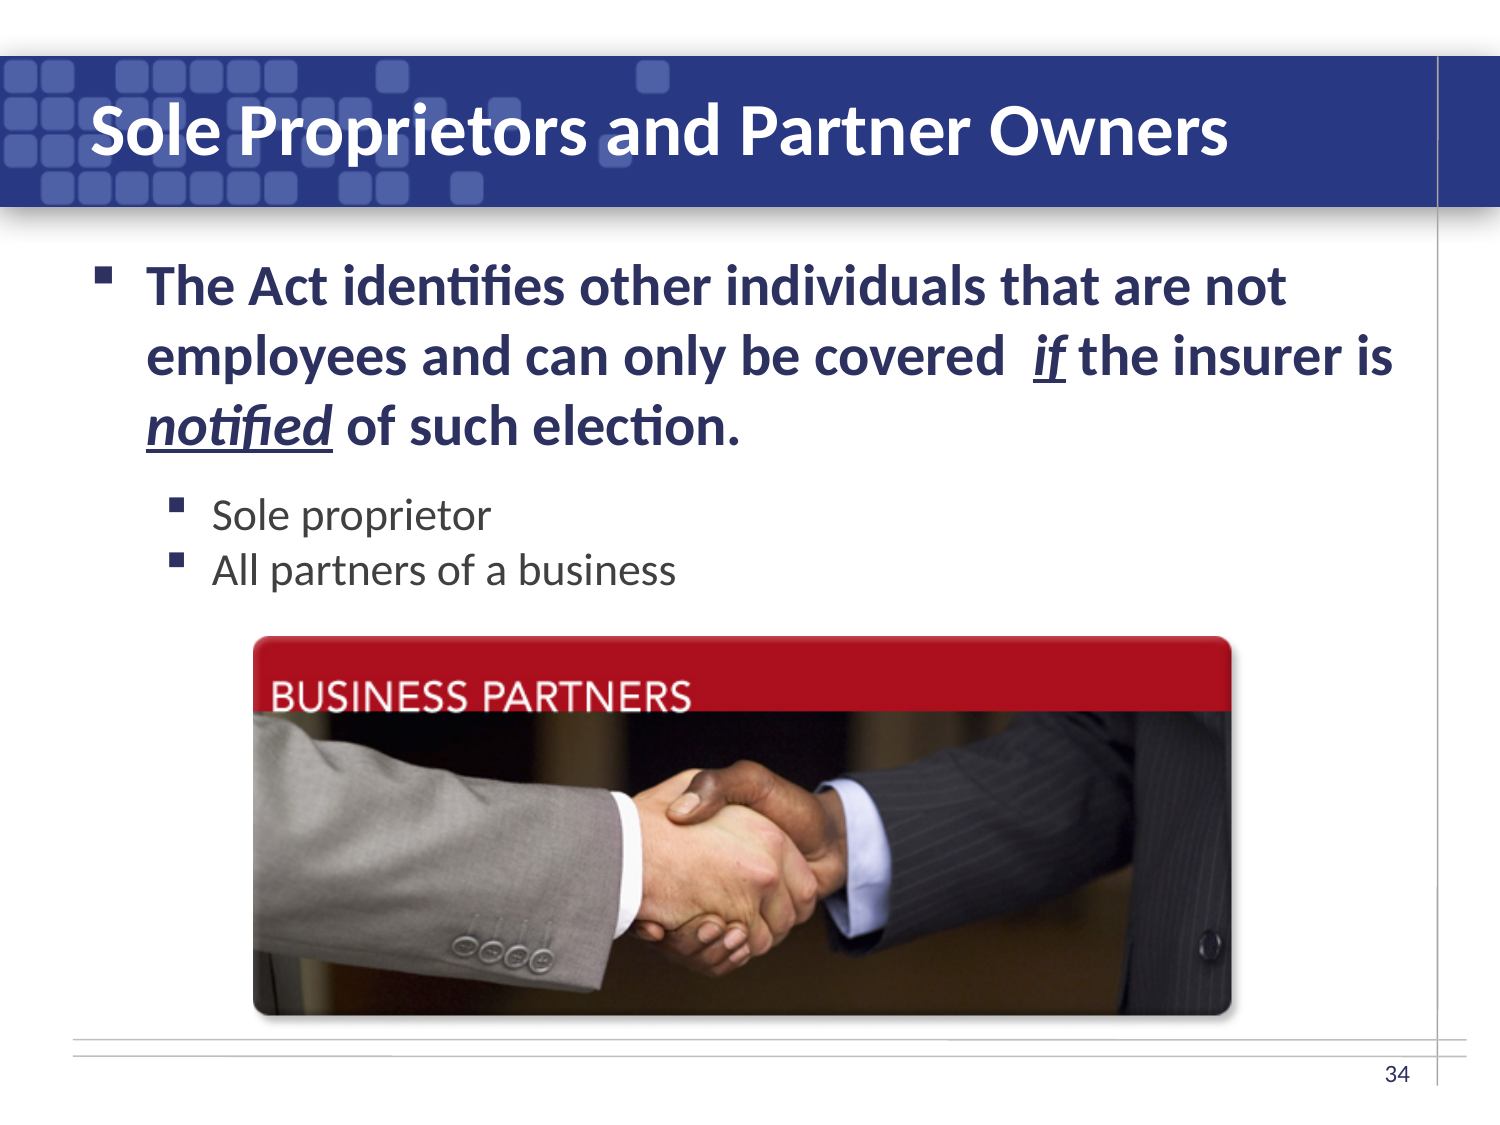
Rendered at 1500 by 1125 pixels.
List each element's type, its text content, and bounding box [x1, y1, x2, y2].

picture [253, 636, 1252, 1036]
list The Act identifies other individuals that are not employees and can only be covered if the insurer is notified of such election. Sole proprietor All partners of a business [75, 239, 1425, 1103]
title Sole Proprietors and Partner Owners [75, 32, 1425, 220]
